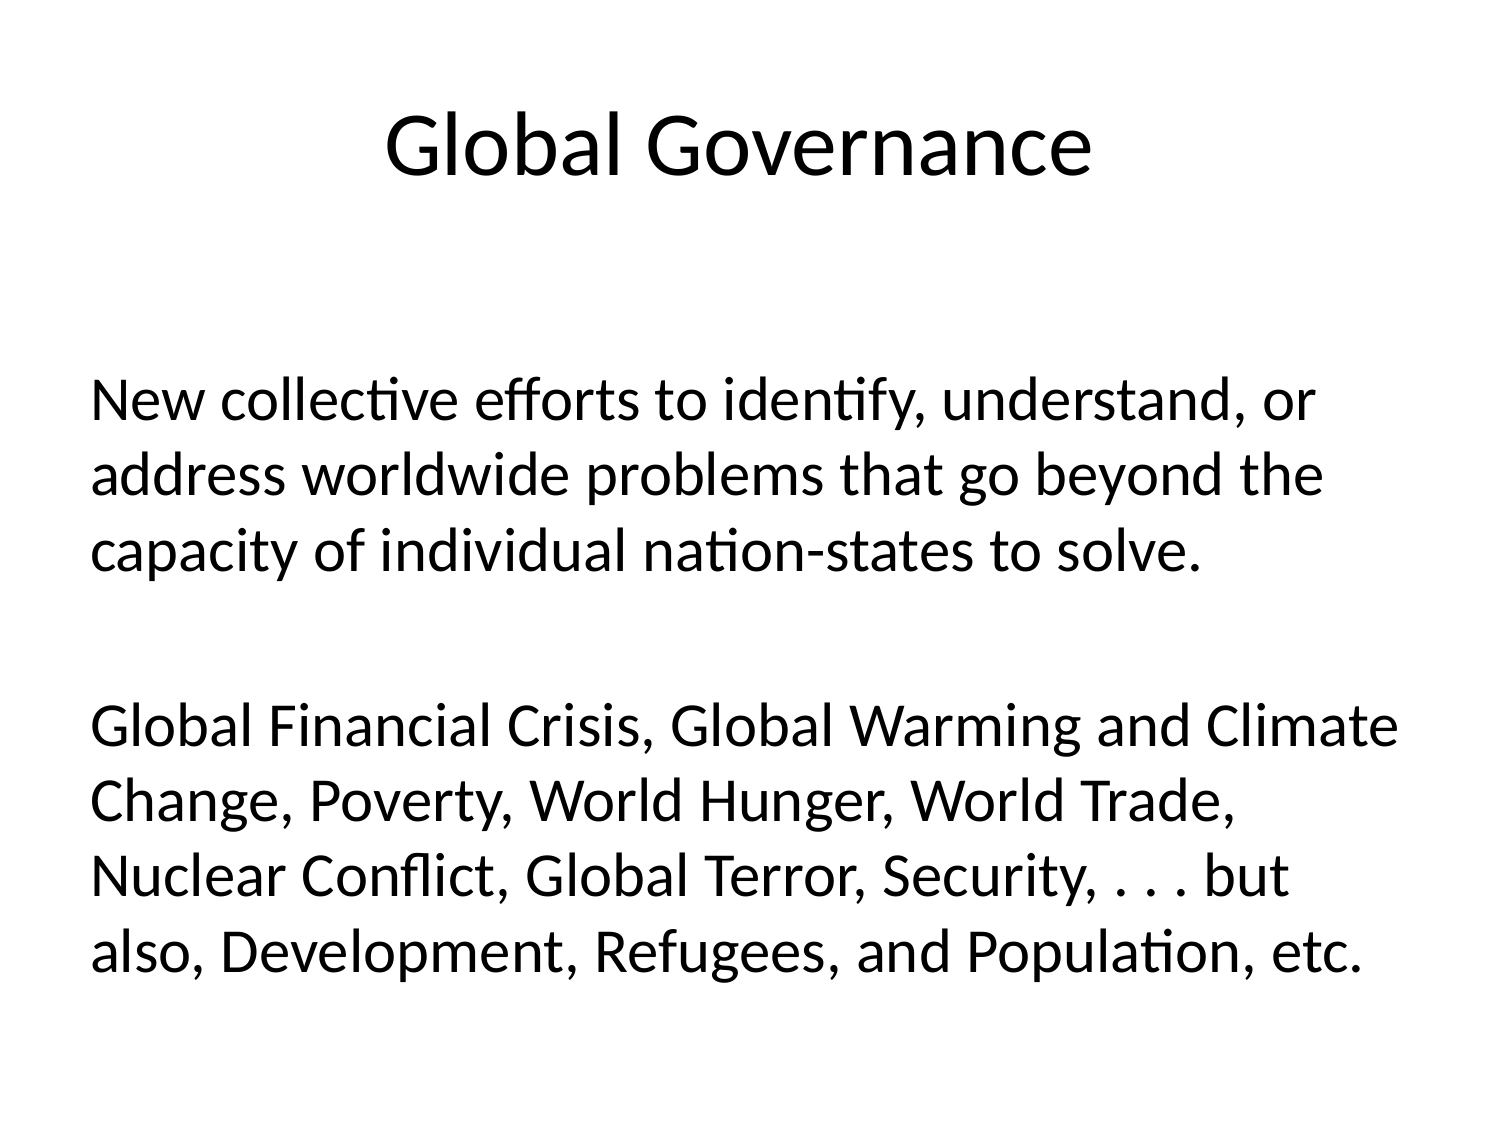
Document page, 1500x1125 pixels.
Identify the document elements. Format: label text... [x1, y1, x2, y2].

list New collective efforts to identify, understand, or address worldwide problems that go beyond the capacity of individual nation-states to solve. Global Financial Crisis, Global Warming and Climate Change, Poverty, World Hunger, World Trade, Nuclear Conflict, Global Terror, Security, . . . but also, Development, Refugees, and Population, etc. [75, 262, 1425, 1005]
title Global Governance [75, 45, 1425, 233]
